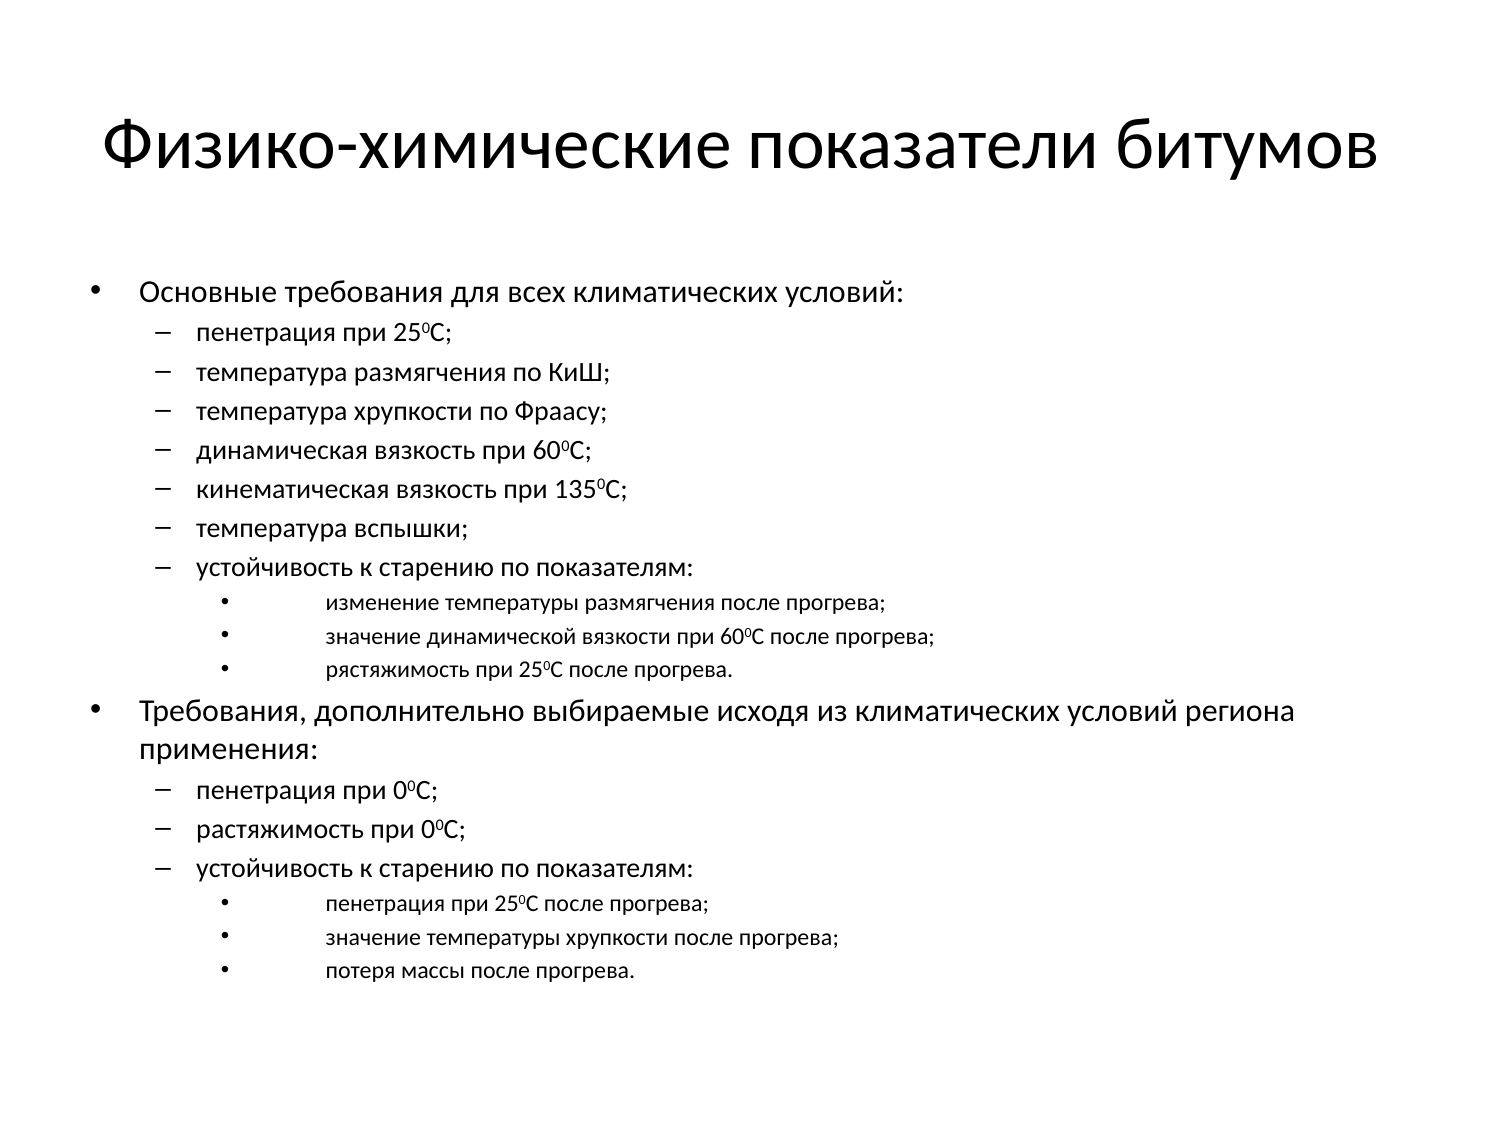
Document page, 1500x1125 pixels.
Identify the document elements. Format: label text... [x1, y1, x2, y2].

title Физико-химические показатели битумов [75, 45, 1425, 233]
list Основные требования для всех климатических условий: пенетрация при 250С; температура размягчения по КиШ; температура хрупкости по Фраасу; динамическая вязкость при 600С; кинематическая вязкость при 1350С; температура вспышки; устойчивость к старению по показателям: изменение температуры размягчения после прогрева; значение динамической вязкости при 600С после прогрева; рястяжимость при 250С после прогрева. Требования, дополнительно выбираемые исходя из климатических условий региона применения: пенетрация при 00С; растяжимость при 00С; устойчивость к старению по показателям: пенетрация при 250С после прогрева; значение температуры хрупкости после прогрева; потеря массы после прогрева. [75, 262, 1425, 1005]
